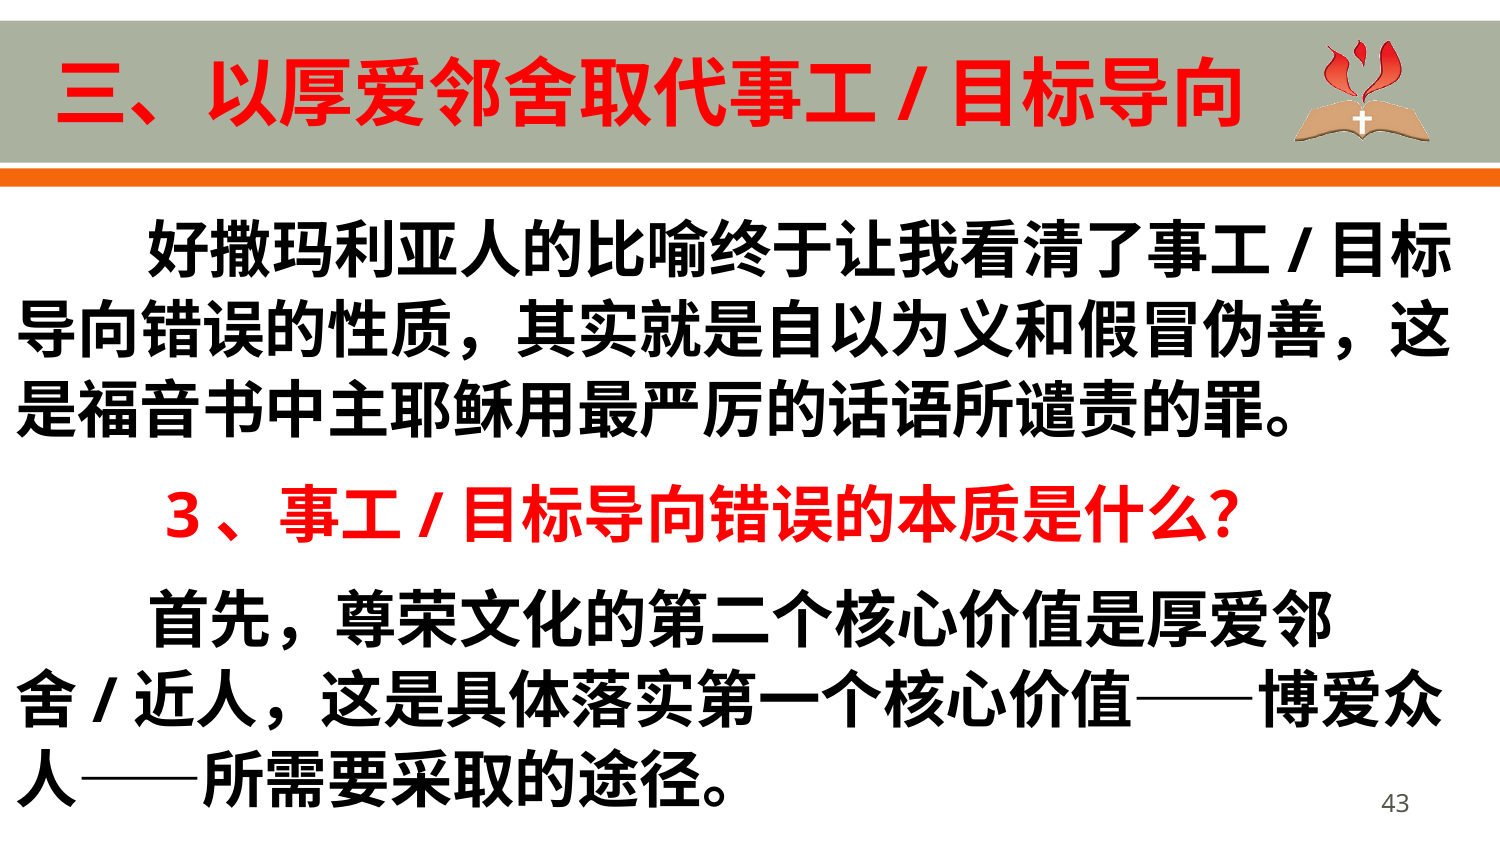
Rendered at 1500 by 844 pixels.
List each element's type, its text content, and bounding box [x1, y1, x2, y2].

title 三、以厚爱邻舍取代事工/目标导向 [0, 22, 1300, 160]
picture [1300, 35, 1434, 144]
slide_number 43 [1074, 782, 1425, 827]
list 好撒玛利亚人的比喻终于让我看清了事工/目标导向错误的性质，其实就是自以为义和假冒伪善，这是福音书中主耶稣用最严厉的话语所谴责的罪。 3、事工/目标导向错误的本质是什么？ 首先，尊荣文化的第二个核心价值是厚爱邻舍/近人，这是具体落实第一个核心价值——博爱众人——所需要采取的途径。 [0, 196, 1498, 844]
